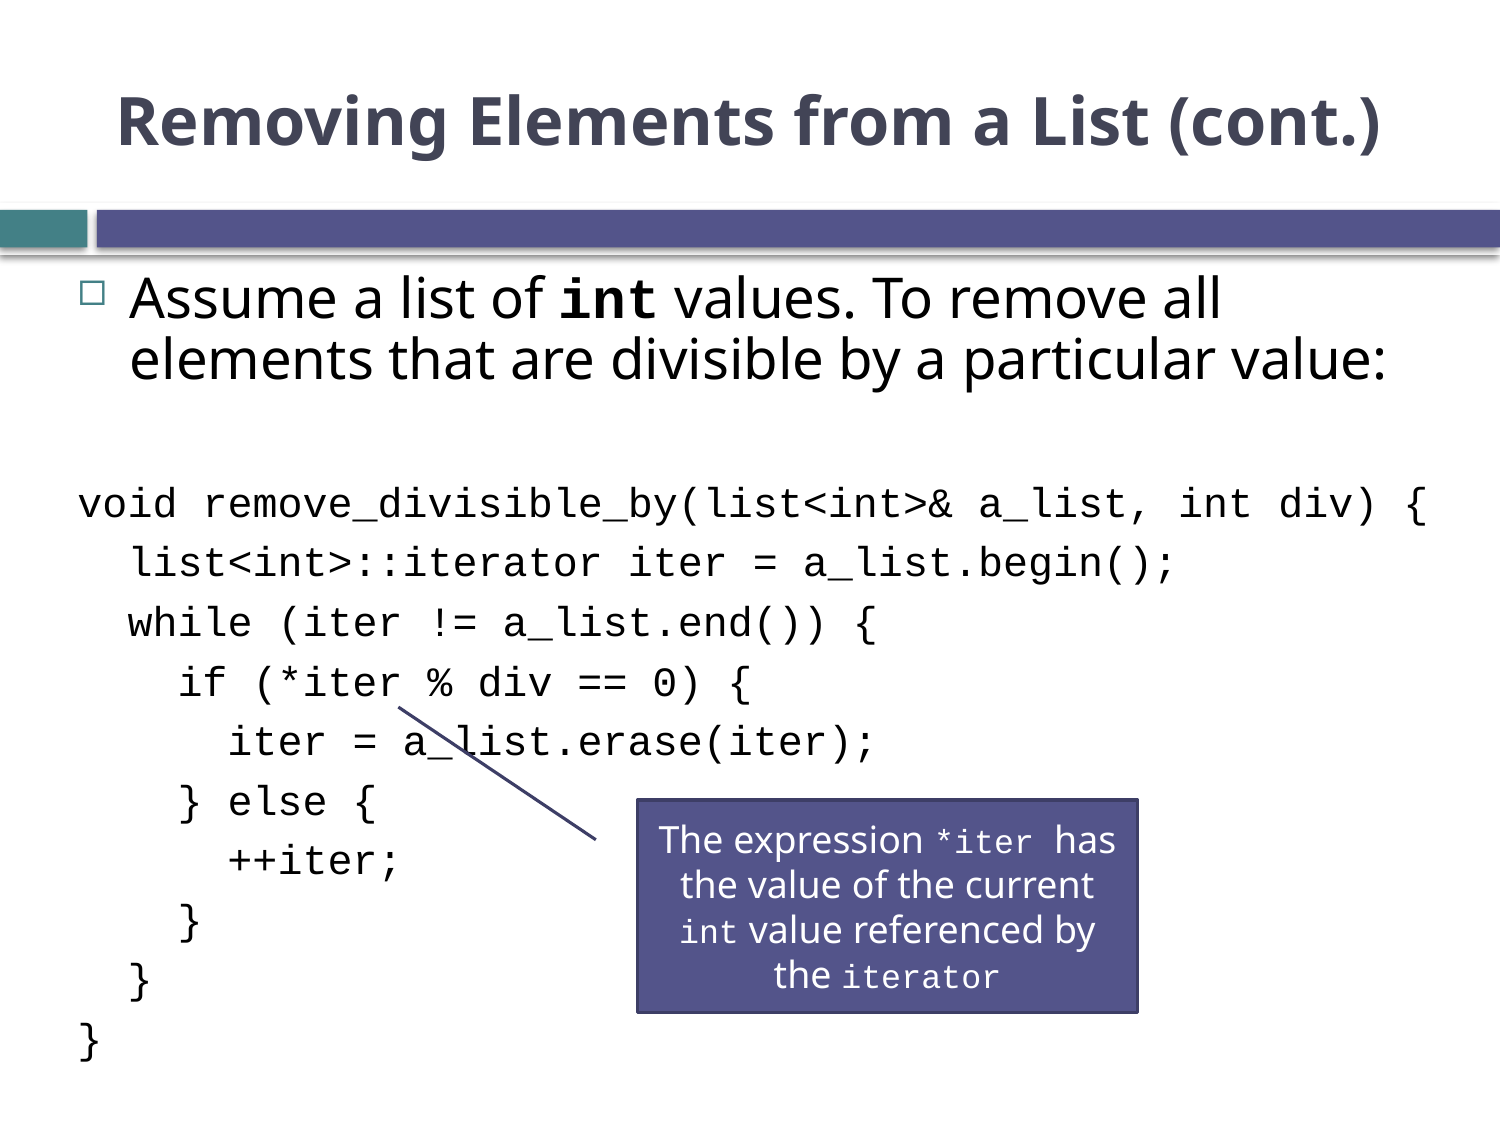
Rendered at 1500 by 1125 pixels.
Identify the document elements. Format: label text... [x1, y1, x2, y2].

text_box The expression *iter has the value of the current int value referenced by the iterator [397, 705, 597, 842]
title Removing Elements from a List (cont.) [100, 37, 1439, 201]
text_box The expression *iter has the value of the current int value referenced by the iterator [636, 798, 1139, 1014]
list Assume a list of int values. To remove all elements that are divisible by a particular value: void remove_divisible_by(list<int>& a_list, int div) { list<int>::iterator iter = a_list.begin(); while (iter != a_list.end()) { if (*iter % div == 0) { iter = a_list.erase(iter); } else { ++iter; } } } [62, 262, 1476, 1076]
